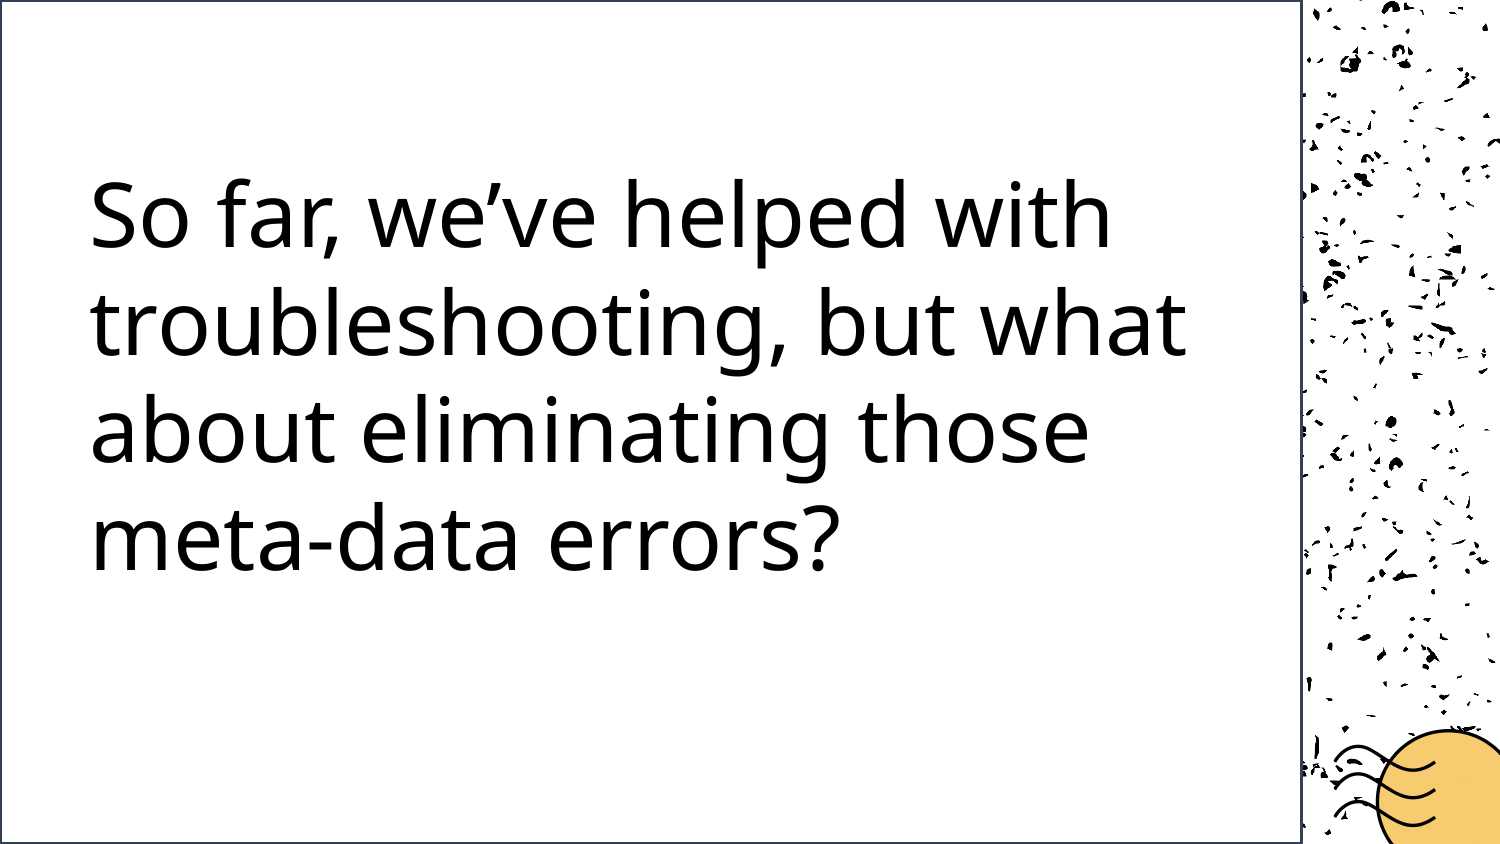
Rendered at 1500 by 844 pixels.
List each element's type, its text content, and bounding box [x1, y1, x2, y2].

picture [1303, 0, 1500, 844]
title So far, we’ve helped with troubleshooting, but what about eliminating those meta-data errors? [74, 266, 1205, 604]
